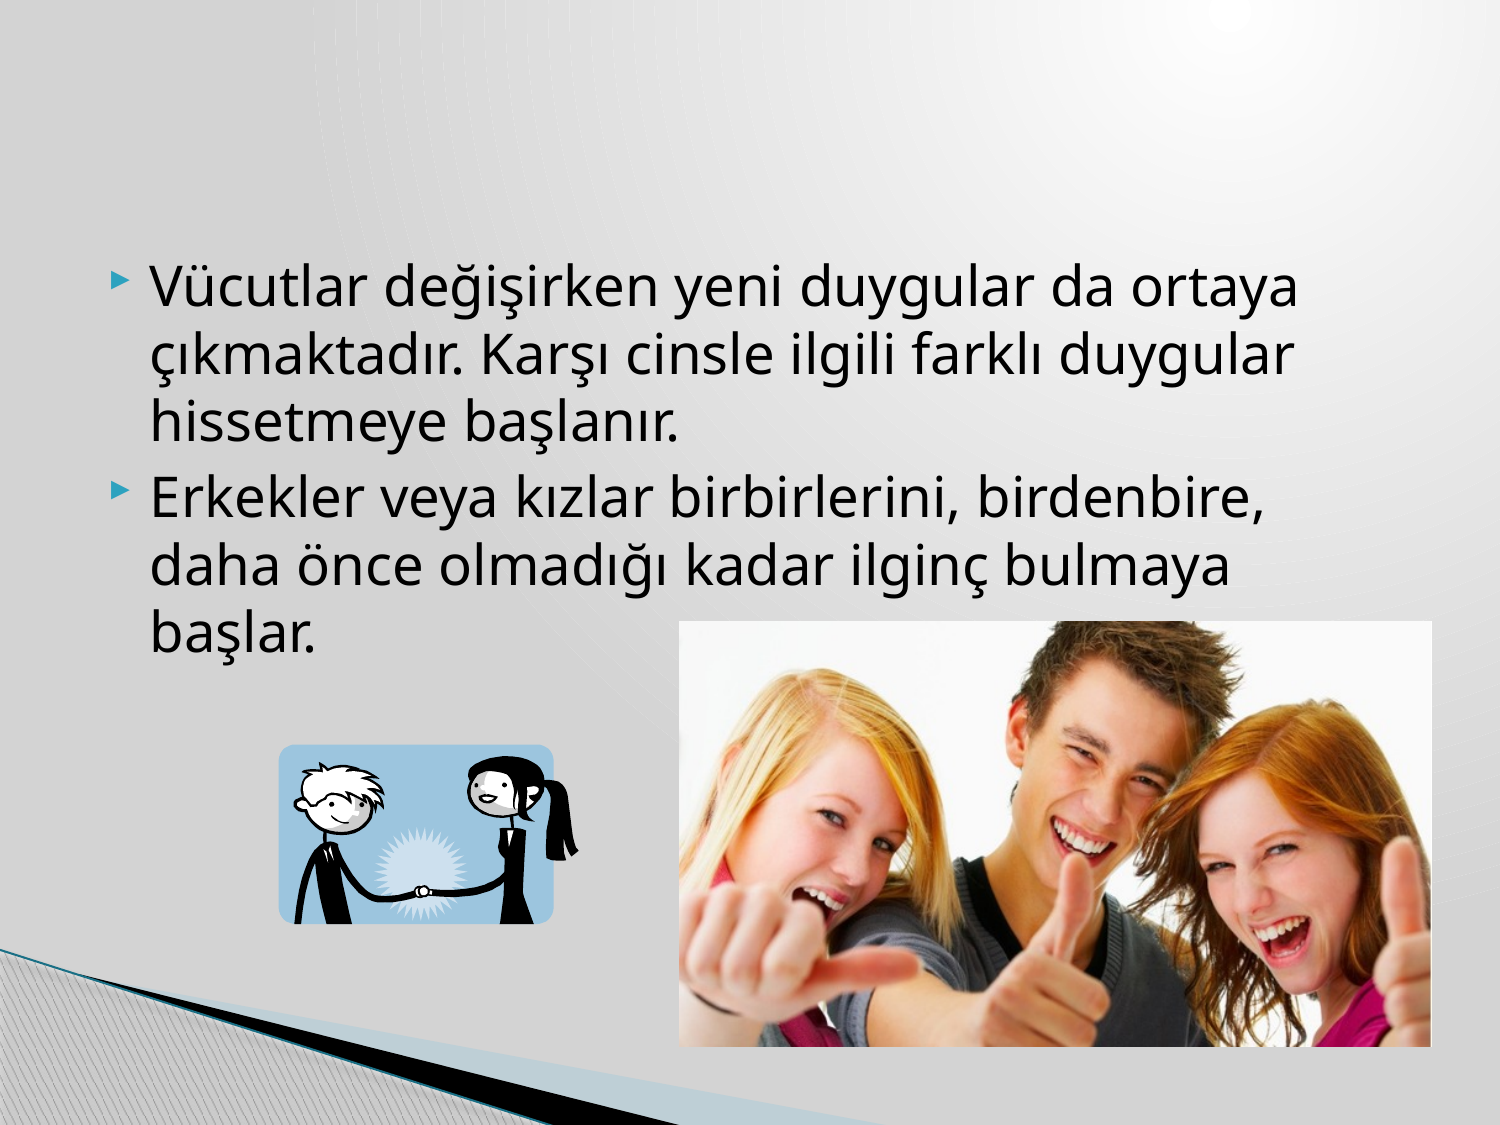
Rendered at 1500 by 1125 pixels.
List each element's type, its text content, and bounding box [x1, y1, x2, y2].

list Vücutlar değişirken yeni duygular da ortaya çıkmaktadır. Karşı cinsle ilgili farklı duygular hissetmeye başlanır. Erkekler veya kızlar birbirlerini, birdenbire, daha önce olmadığı kadar ilginç bulmaya başlar. [74, 242, 1426, 986]
picture [277, 743, 580, 926]
picture [678, 621, 1432, 1048]
